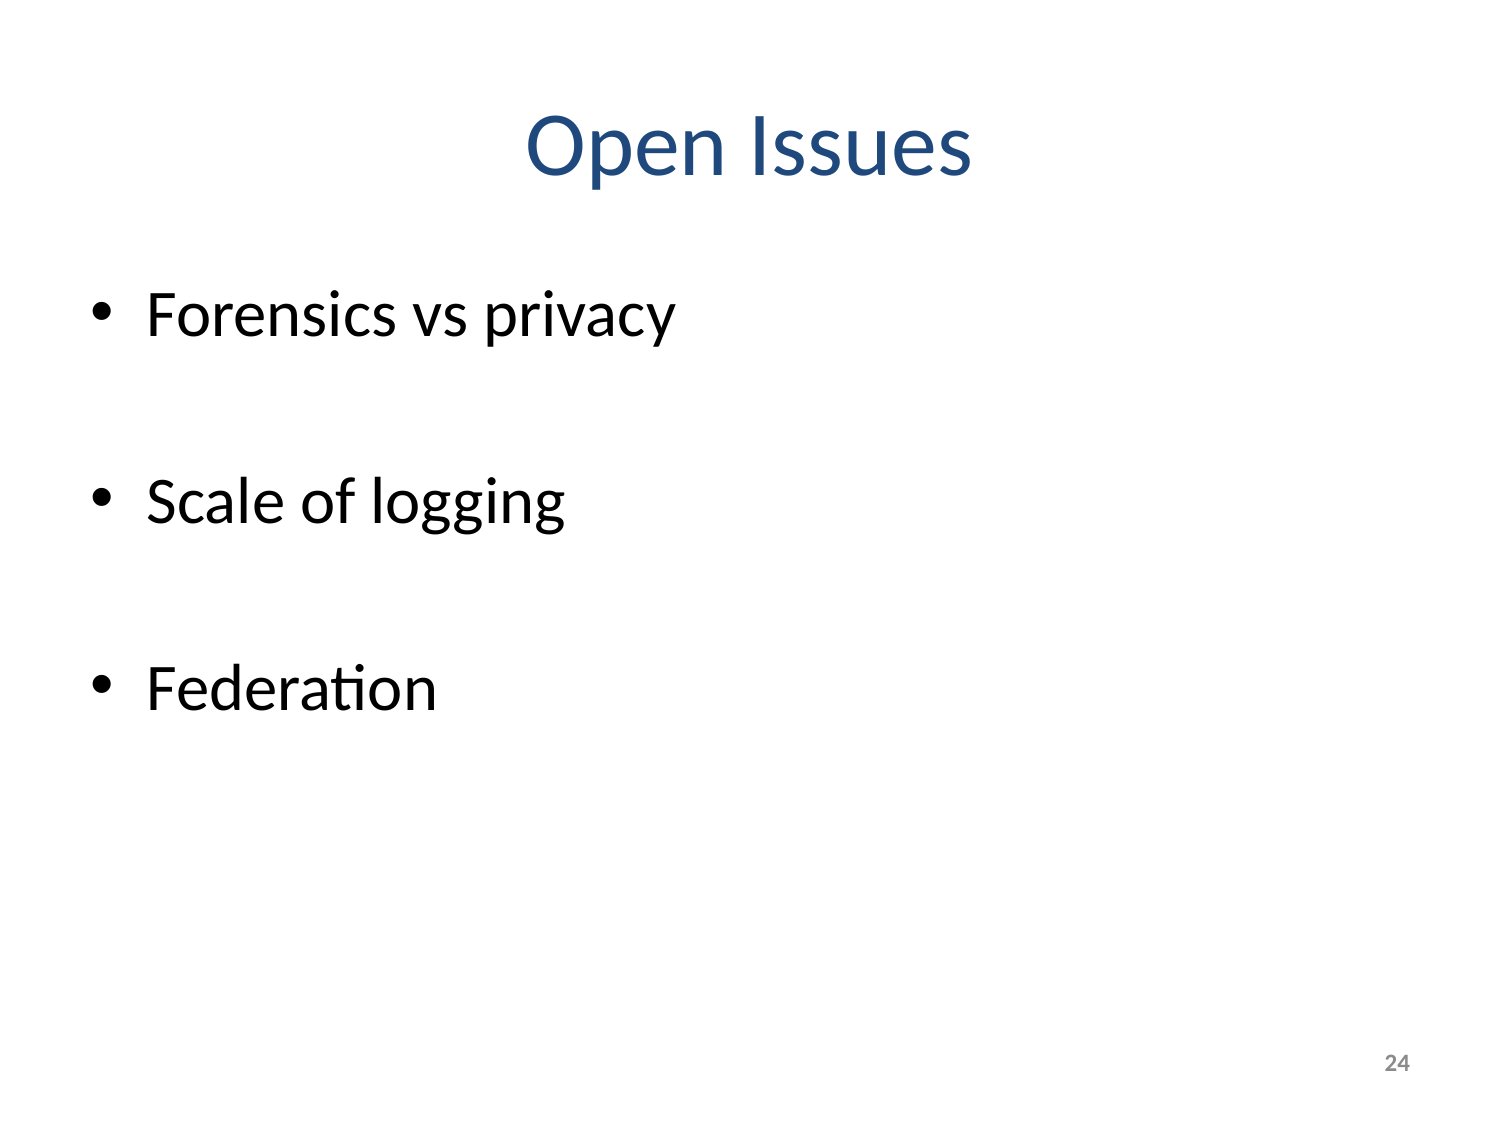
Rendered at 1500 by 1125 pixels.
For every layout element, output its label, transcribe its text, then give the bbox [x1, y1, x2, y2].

title Open Issues [75, 45, 1425, 233]
slide_number 24 [1074, 1024, 1425, 1100]
list Forensics vs privacy Scale of logging Federation [75, 262, 1425, 1003]
